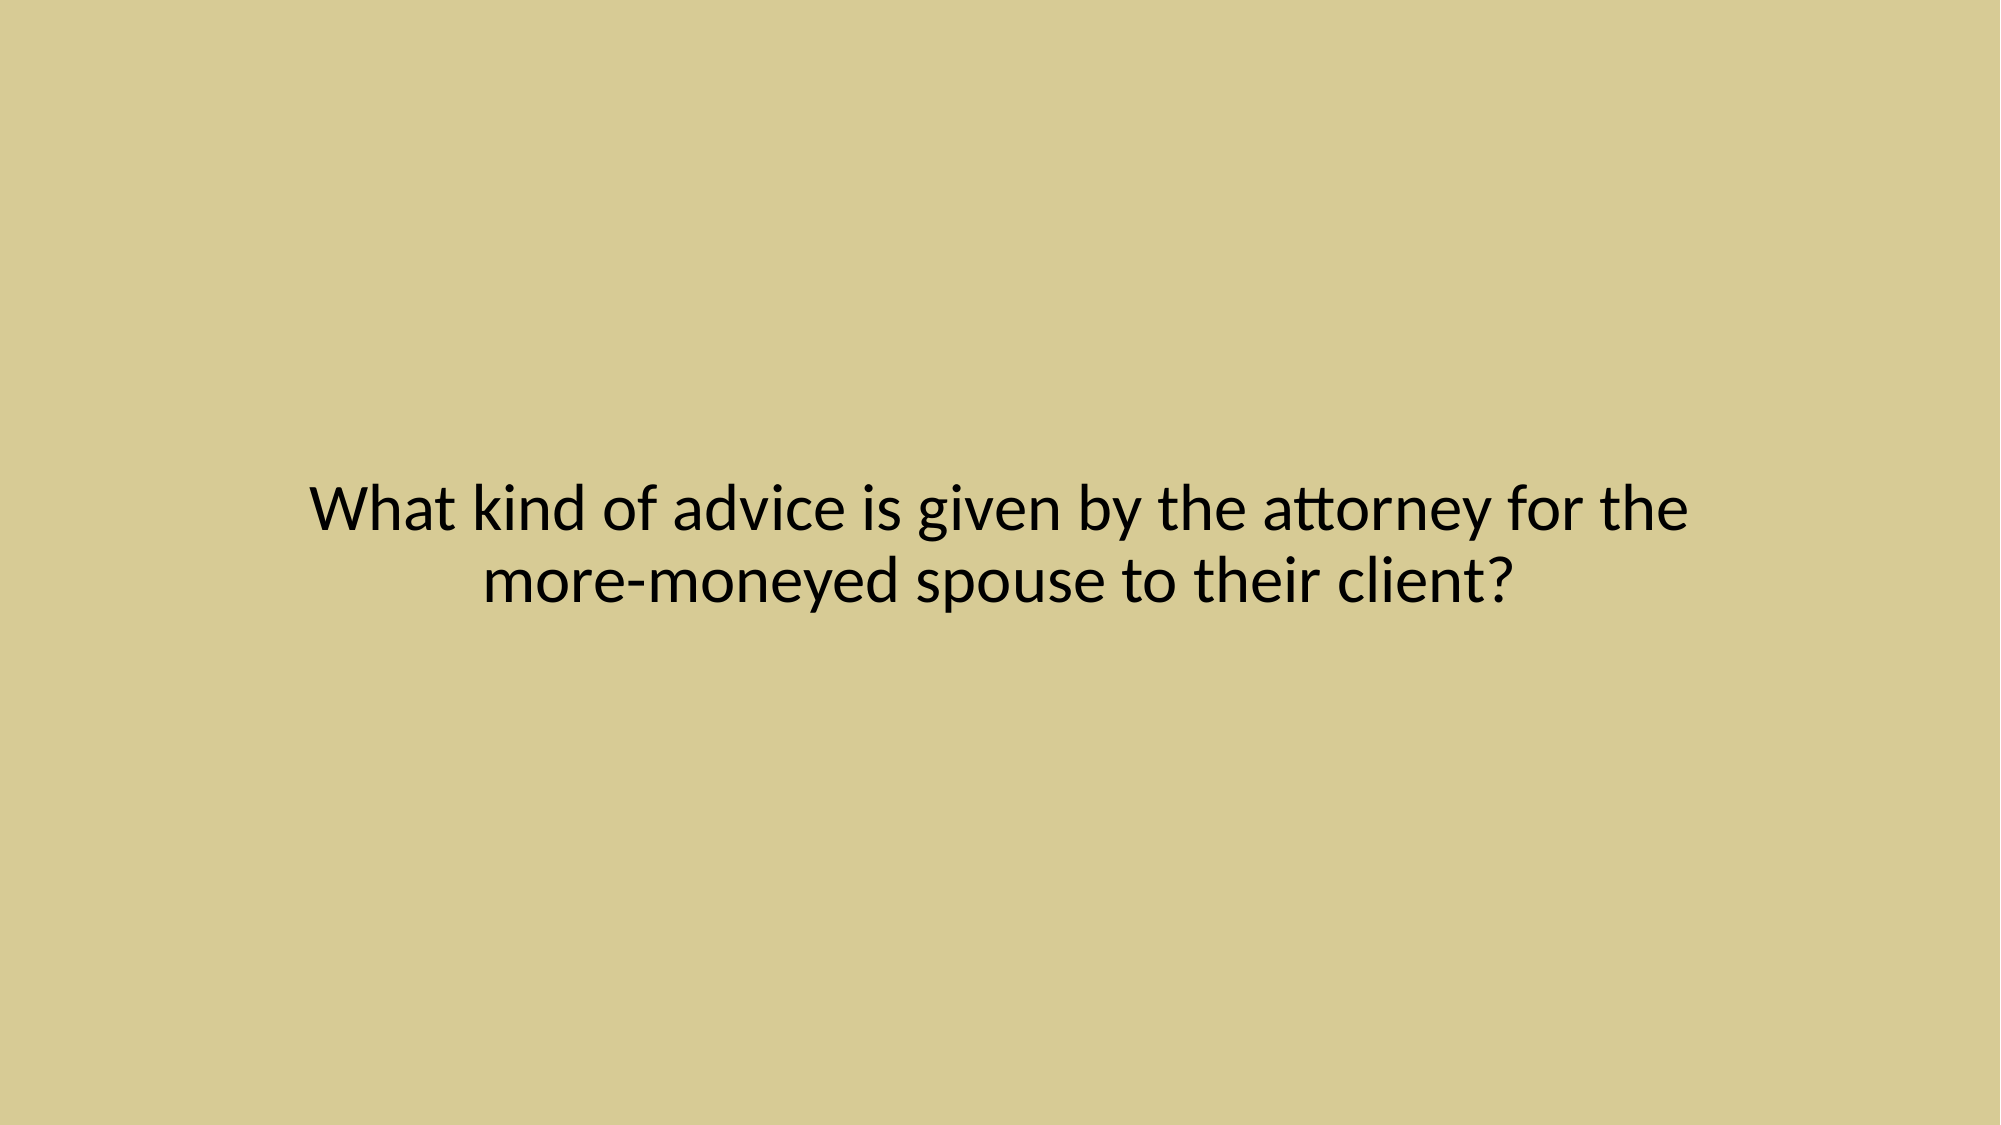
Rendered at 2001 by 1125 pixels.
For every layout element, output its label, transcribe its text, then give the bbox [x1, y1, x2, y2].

subtitle What kind of advice is given by the attorney for the more-moneyed spouse to their client? [249, 465, 1750, 688]
